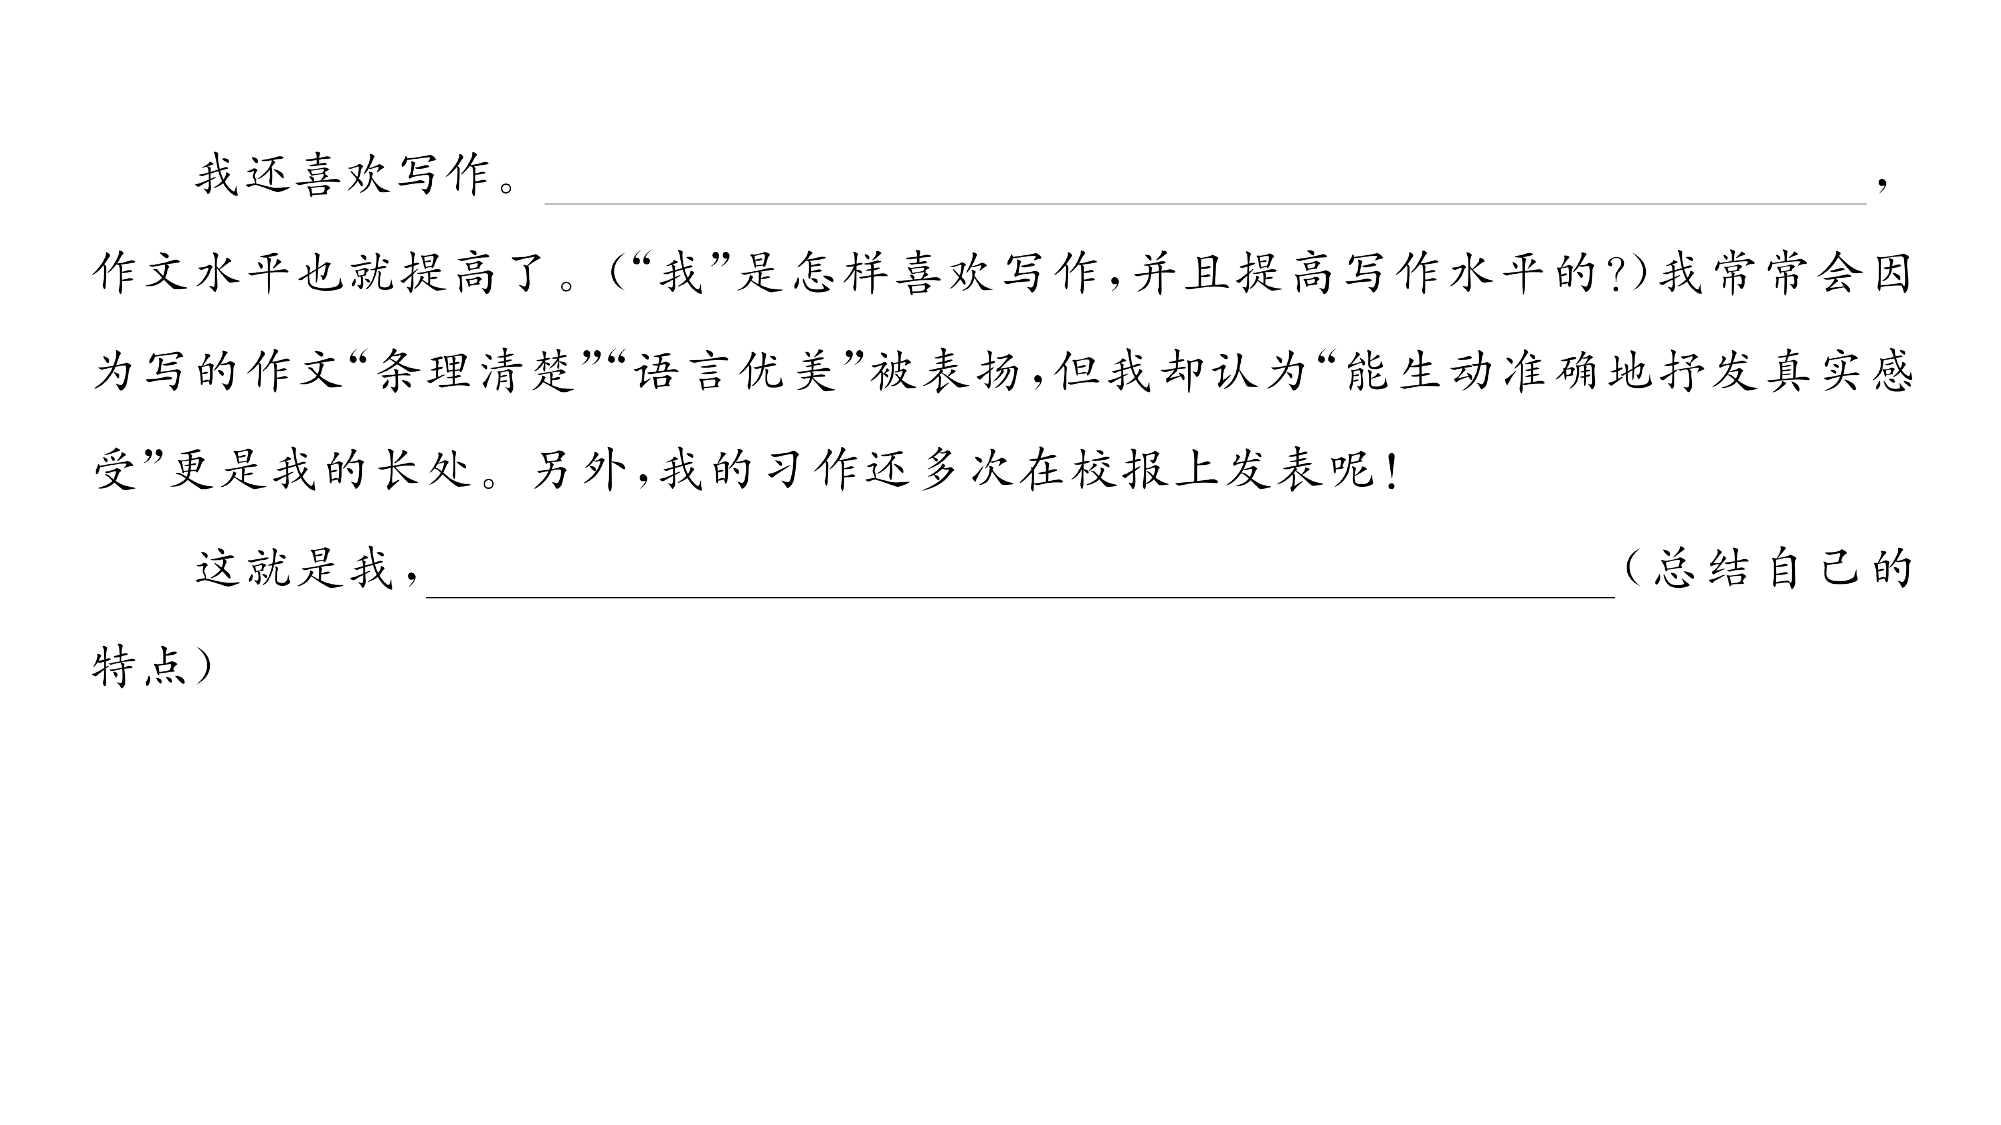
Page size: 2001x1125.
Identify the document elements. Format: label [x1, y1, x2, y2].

picture [88, 118, 1979, 717]
